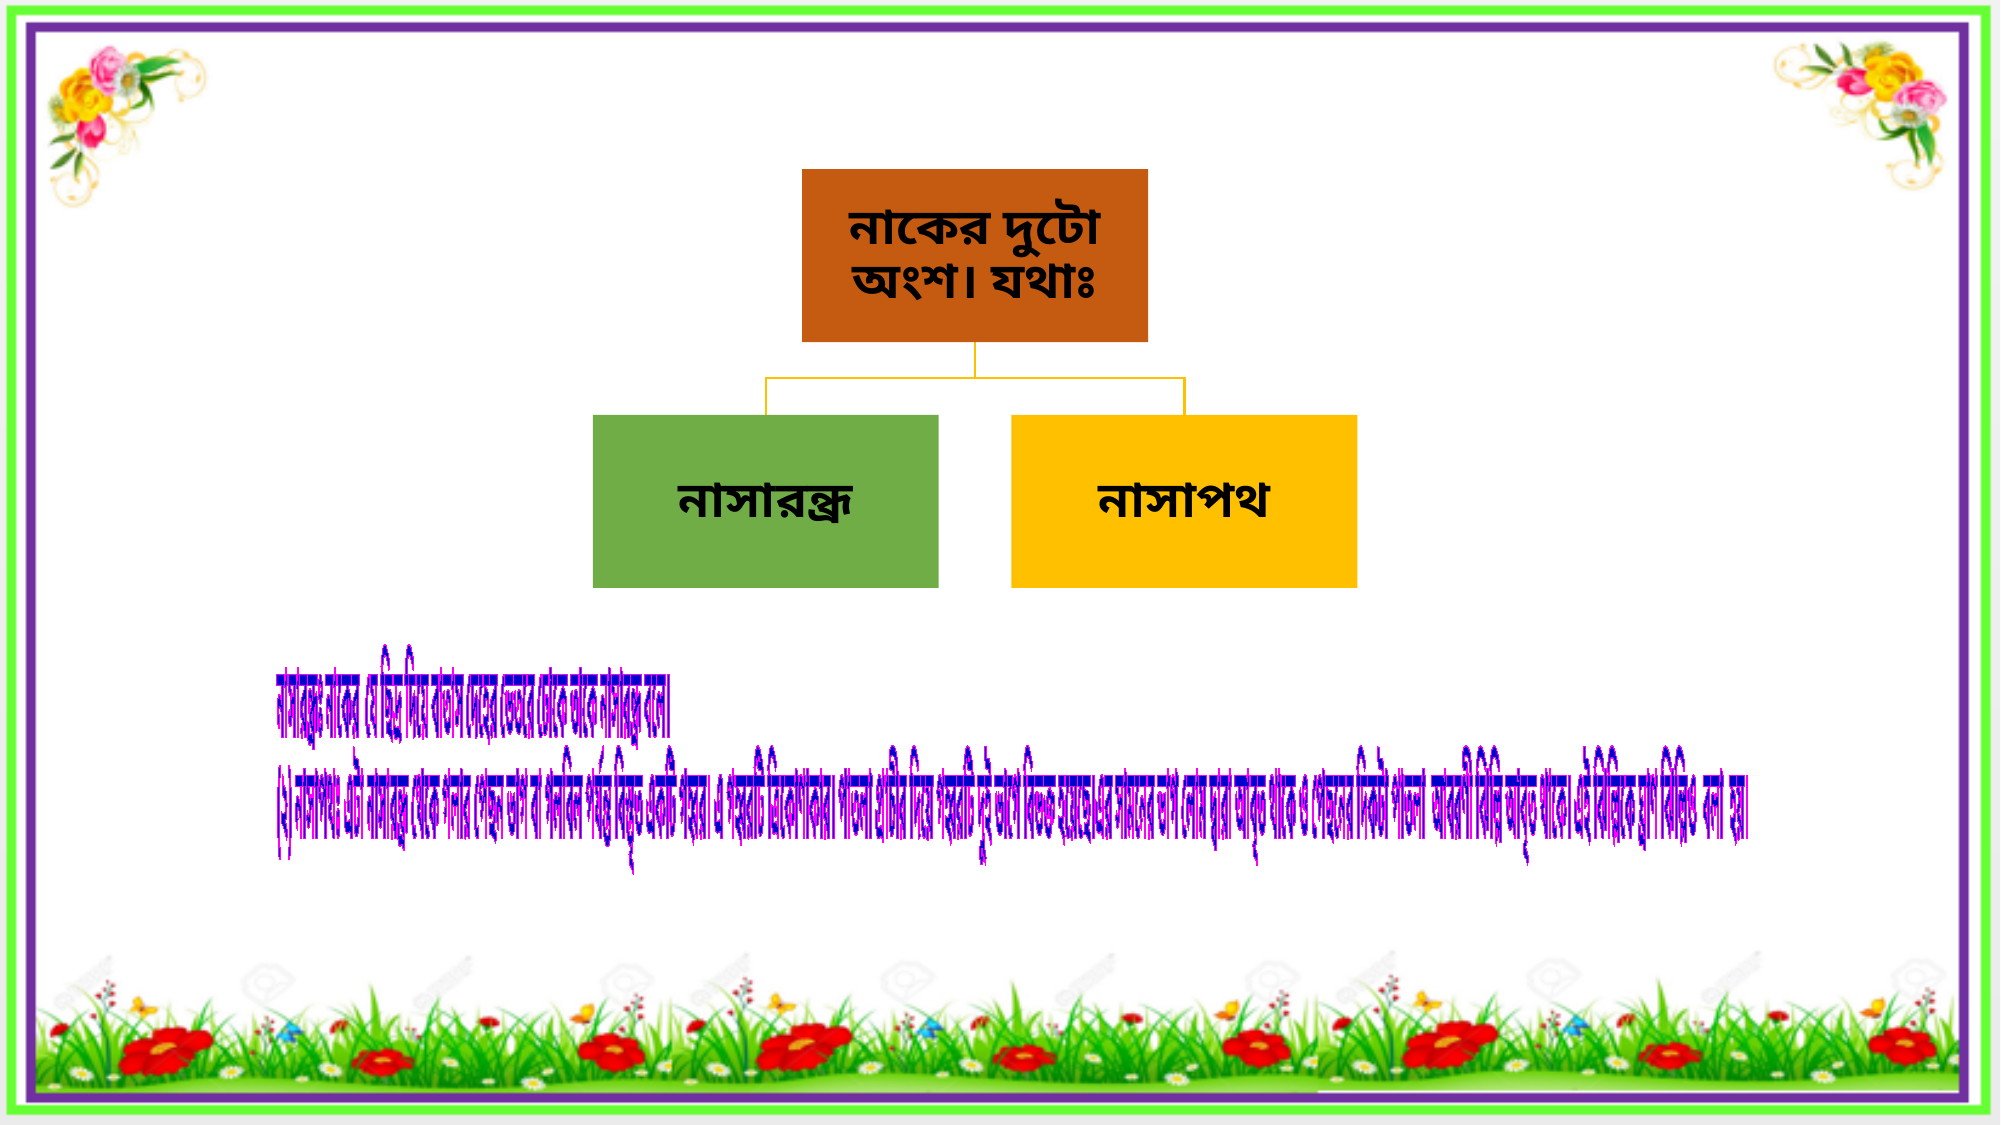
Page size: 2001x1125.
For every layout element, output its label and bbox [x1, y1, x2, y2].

text_box [1505, 768, 1537, 866]
text_box [404, 644, 429, 740]
text_box [614, 745, 643, 875]
text_box [1475, 745, 1503, 847]
text_box [442, 768, 471, 840]
text_box [1299, 774, 1308, 836]
text_box [365, 674, 378, 738]
text_box [380, 644, 403, 744]
text_box [726, 745, 765, 846]
text_box [600, 667, 642, 750]
text_box [570, 667, 598, 738]
text_box [644, 674, 666, 738]
text_box [977, 746, 992, 866]
text_box [1540, 768, 1567, 839]
text_box [1058, 775, 1091, 846]
text_box [909, 745, 934, 841]
text_box [344, 746, 364, 839]
text_box [1115, 768, 1155, 840]
text_box [1092, 774, 1113, 840]
text_box [1181, 768, 1207, 839]
text_box [1593, 745, 1636, 847]
text_box [1209, 768, 1232, 851]
text_box [838, 768, 873, 839]
text_box [1660, 745, 1697, 847]
text_box [994, 768, 1021, 839]
text_box [1638, 768, 1658, 851]
text_box [537, 667, 568, 738]
text_box [1157, 791, 1166, 836]
text_box [1312, 768, 1354, 844]
text_box [1729, 775, 1745, 846]
text_box [936, 745, 975, 846]
text_box [466, 674, 498, 745]
text_box [585, 768, 612, 847]
text_box [592, 96, 1358, 661]
text_box [679, 768, 707, 846]
text_box [474, 768, 504, 844]
text_box [295, 768, 340, 839]
text_box [545, 745, 583, 839]
text_box [767, 745, 831, 840]
text_box [500, 674, 535, 739]
text_box [646, 745, 677, 839]
text_box [1023, 745, 1056, 839]
text_box [1391, 768, 1426, 839]
text_box [506, 768, 528, 839]
text_box [367, 768, 409, 851]
text_box [875, 745, 907, 843]
text_box [411, 768, 440, 839]
text_box [431, 667, 464, 738]
text_box [1703, 768, 1724, 839]
text_box [1574, 746, 1591, 846]
text_box [1356, 745, 1389, 840]
text_box [1234, 768, 1266, 866]
text_box [276, 667, 323, 750]
picture [0, 0, 2001, 1125]
text_box [1431, 745, 1473, 840]
text_box [1269, 768, 1296, 839]
